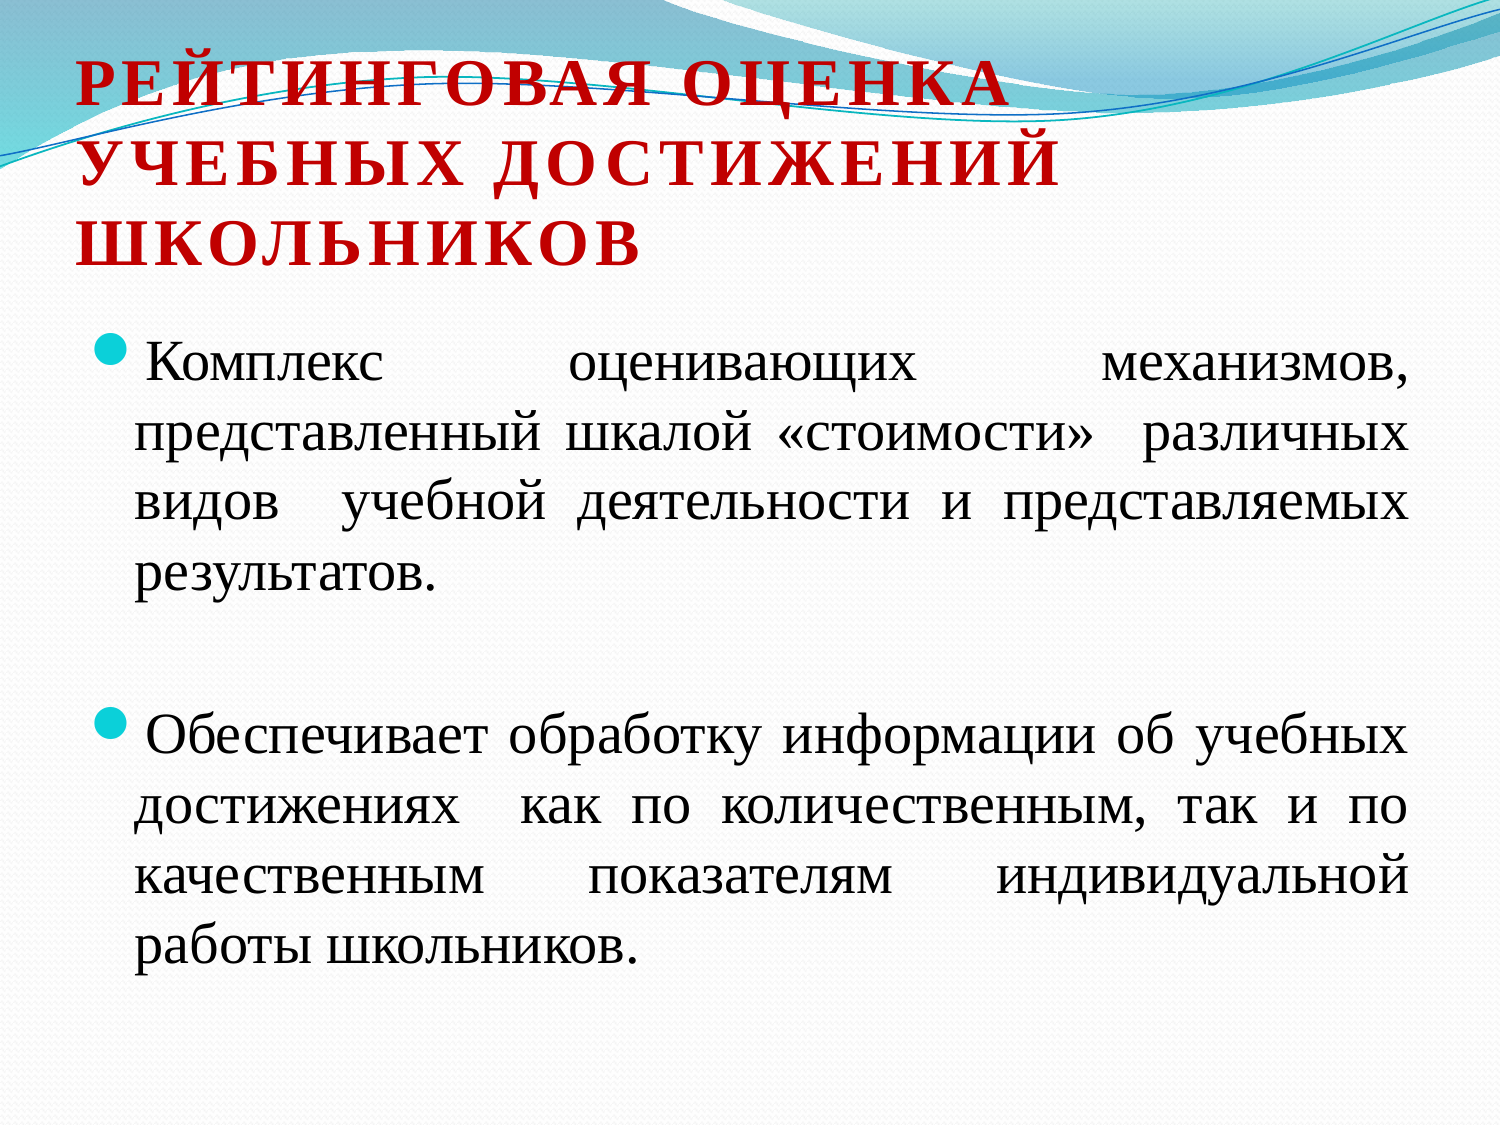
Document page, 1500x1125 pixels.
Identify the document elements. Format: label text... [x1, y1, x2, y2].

title РЕЙТИНГОВАЯ ОЦЕНКА УЧЕБНЫХ ДОСТИЖЕНИЙ ШКОЛЬНИКОВ [75, 66, 1425, 279]
list Комплекс оценивающих механизмов, представленный шкалой «стоимости» различных видов учебной деятельности и представляемых результатов. Обеспечивает обработку информации об учебных достижениях как по количественным, так и по качественным показателям индивидуальной работы школьников. [75, 314, 1425, 1005]
